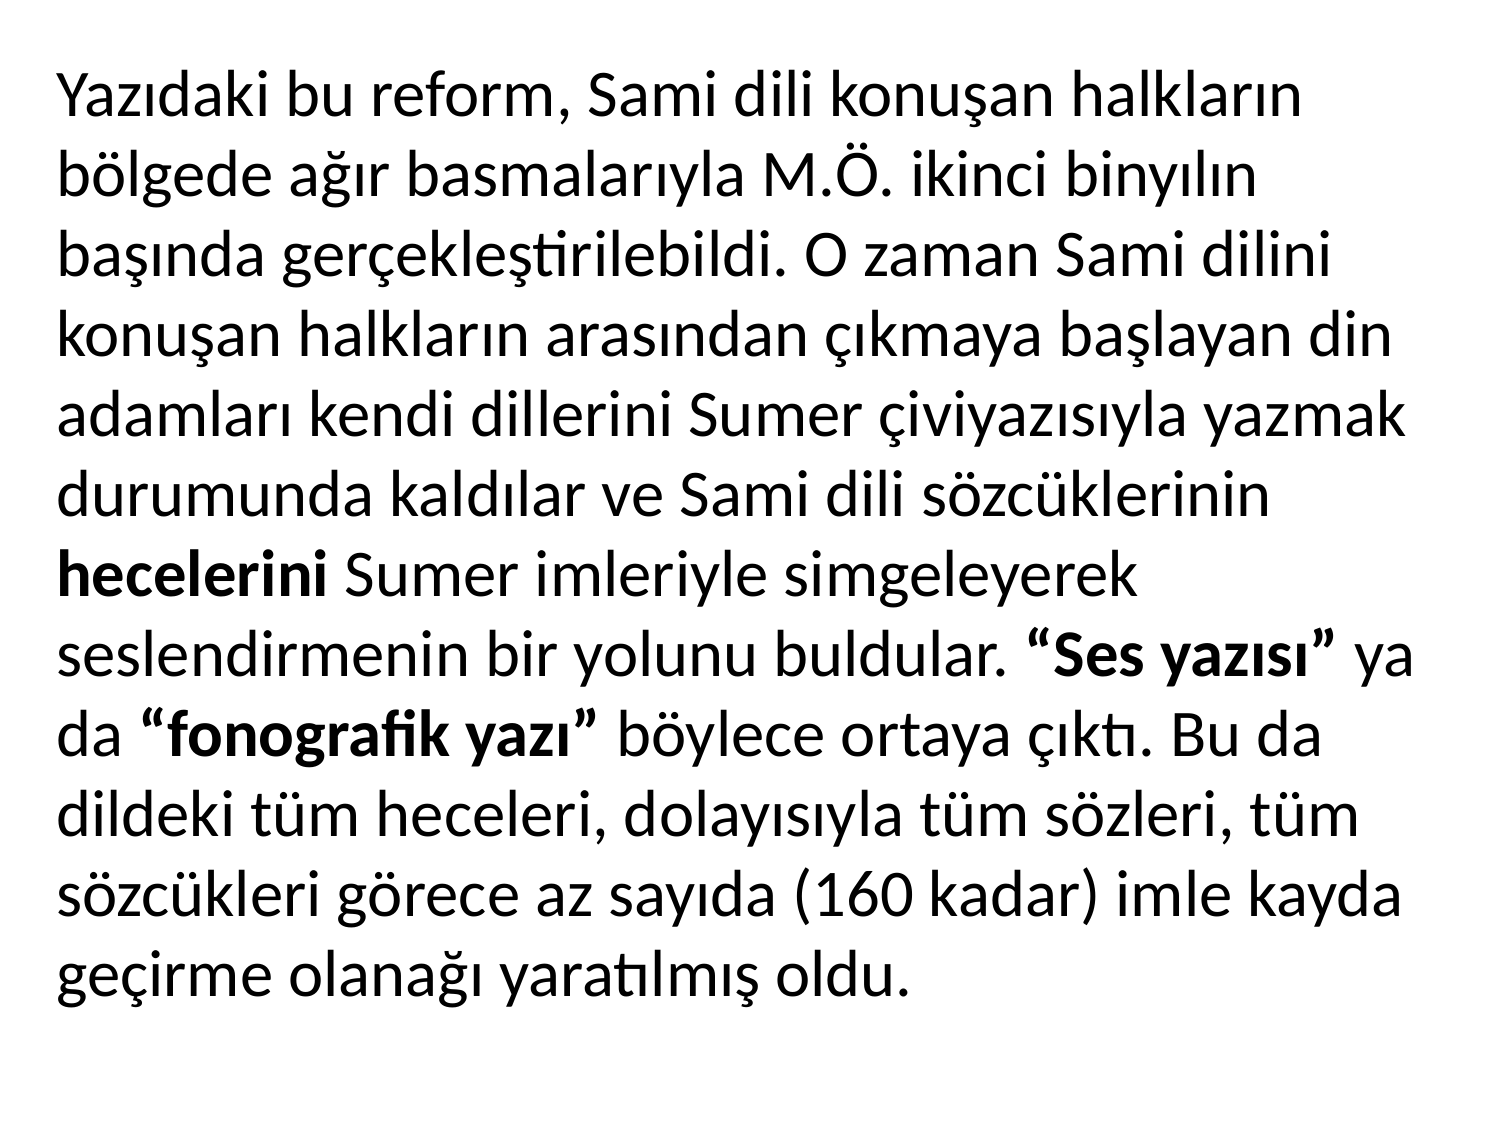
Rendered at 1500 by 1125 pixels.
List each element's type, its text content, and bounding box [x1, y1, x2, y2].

list Yazıdaki bu reform, Sami dili konuşan halkların bölgede ağır basmalarıyla M.Ö. ikinci binyılın başında gerçekleştirilebildi. O zaman Sami dilini konuşan halkların arasından çıkmaya başlayan din adamları kendi dillerini Sumer çiviyazısıyla yazmak durumunda kaldılar ve Sami dili sözcüklerinin hecelerini Sumer imleriyle simgeleyerek seslendirmenin bir yolunu buldular. “Ses yazısı” ya da “fonografik yazı” böylece ortaya çıktı. Bu da dildeki tüm heceleri, dolayısıyla tüm sözleri, tüm sözcükleri görece az sayıda (160 kadar) imle kayda geçirme olanağı yaratılmış oldu. [41, 42, 1471, 1094]
